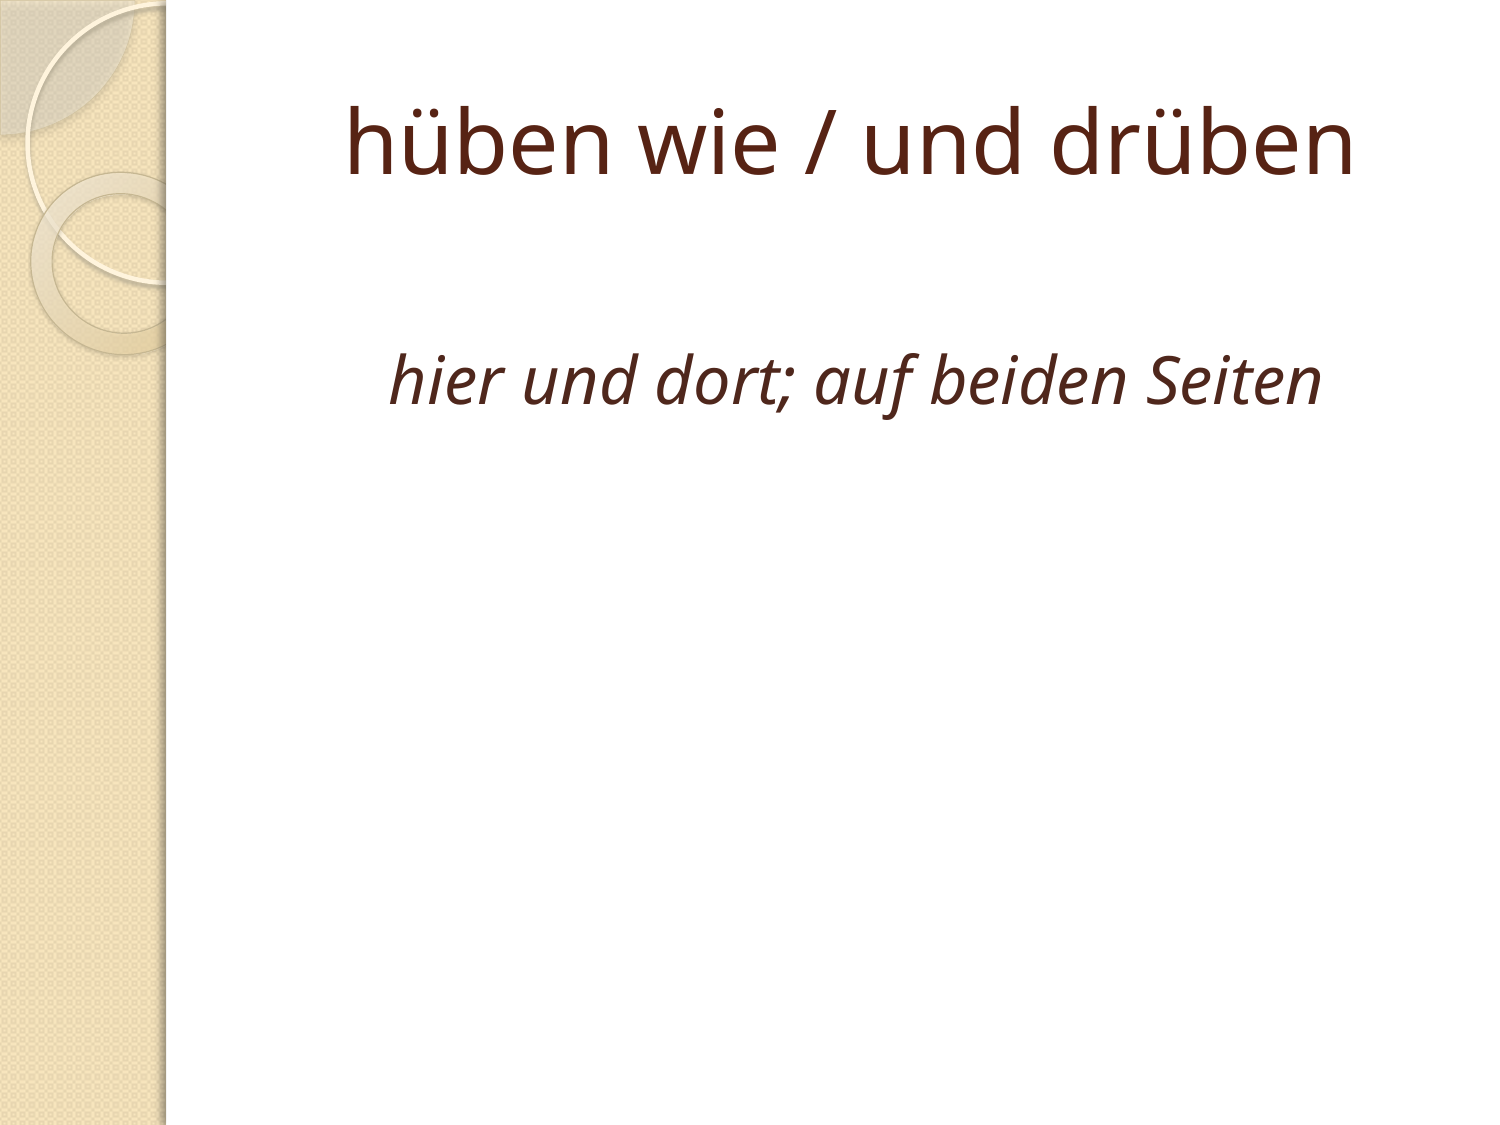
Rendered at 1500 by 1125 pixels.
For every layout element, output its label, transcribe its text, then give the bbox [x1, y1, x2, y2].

title hüben wie / und drüben [235, 45, 1466, 233]
list hier und dort; auf beiden Seiten [235, 237, 1466, 1025]
